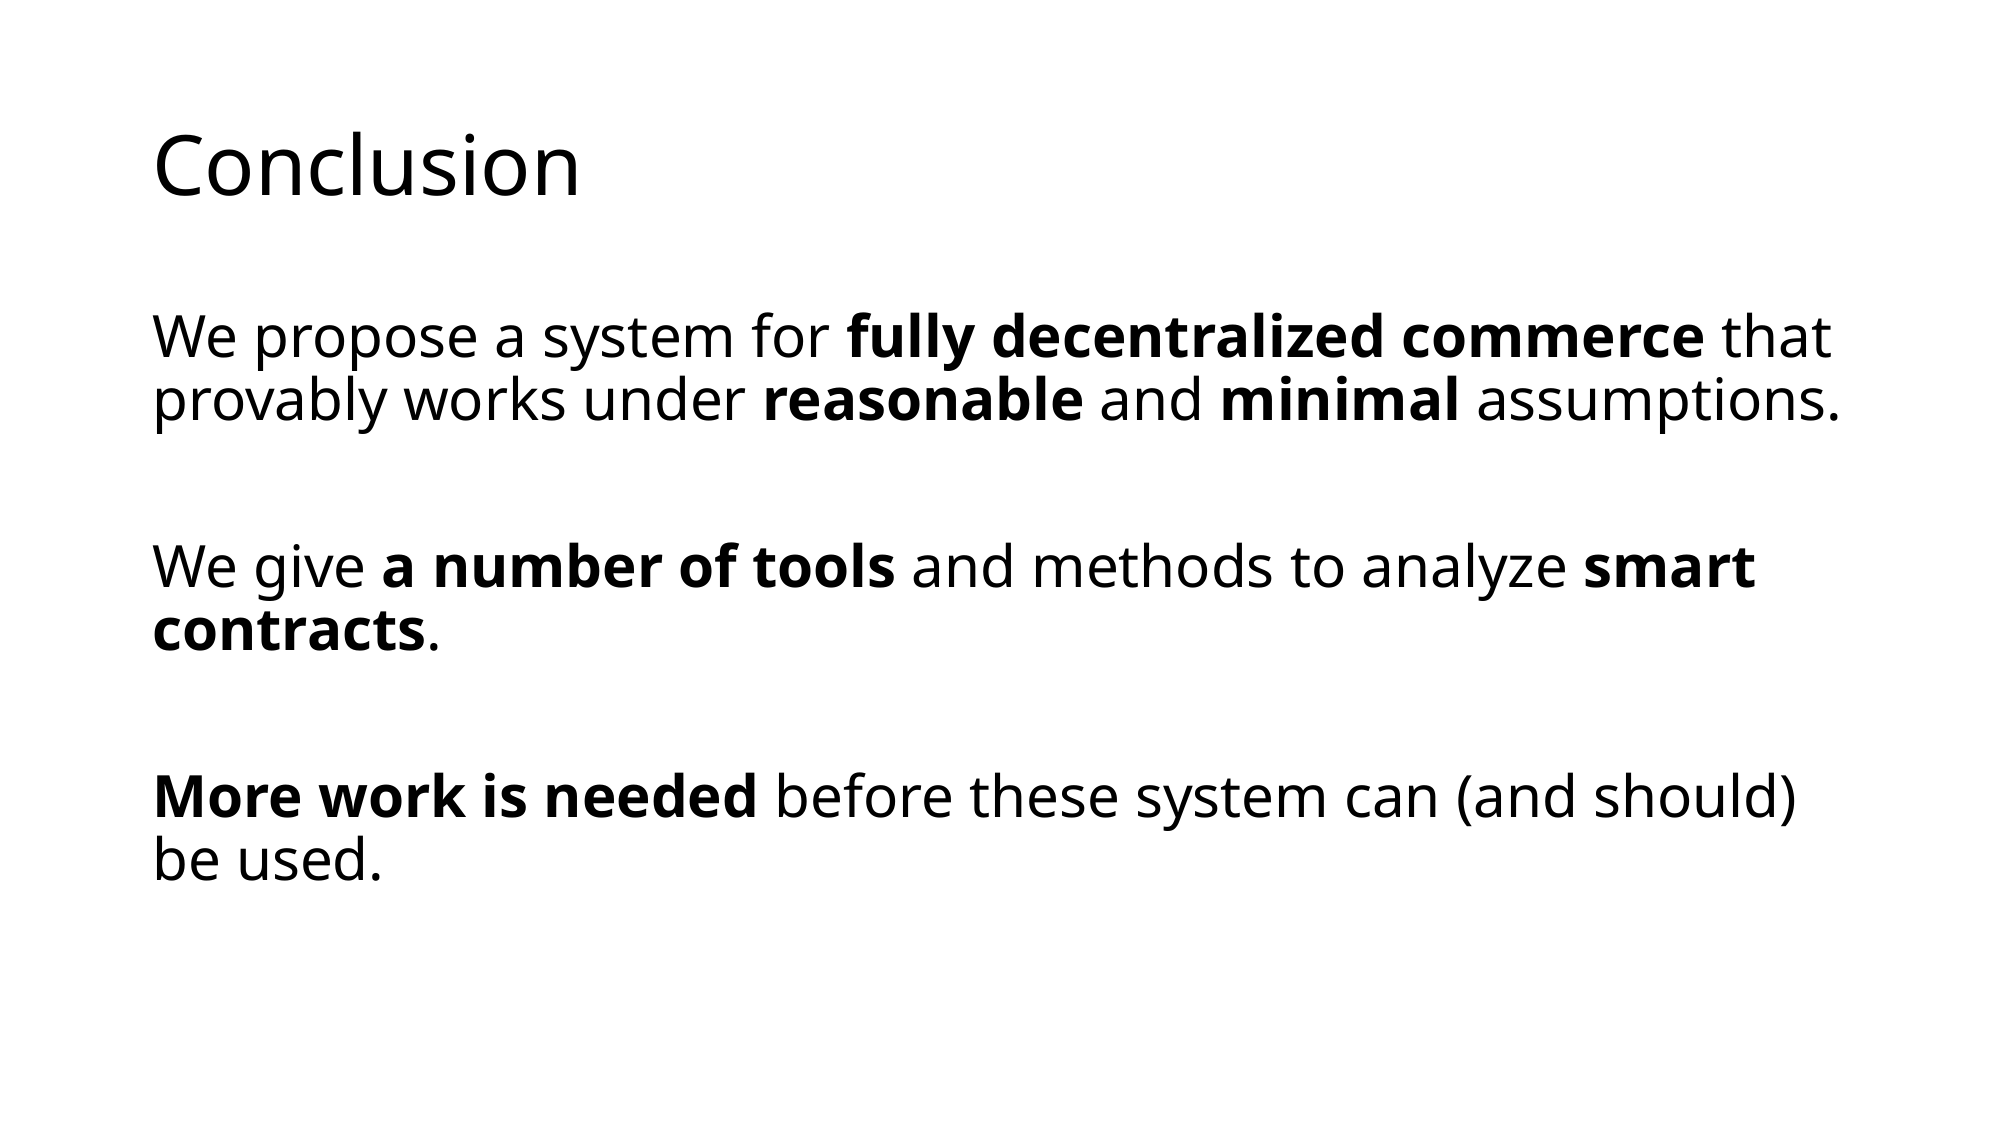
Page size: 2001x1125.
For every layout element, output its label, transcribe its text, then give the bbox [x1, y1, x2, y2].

title Conclusion [137, 59, 1863, 278]
list We propose a system for fully decentralized commerce that provably works under reasonable and minimal assumptions. We give a number of tools and methods to analyze smart contracts. More work is needed before these system can (and should) be used. [137, 299, 1863, 1088]
